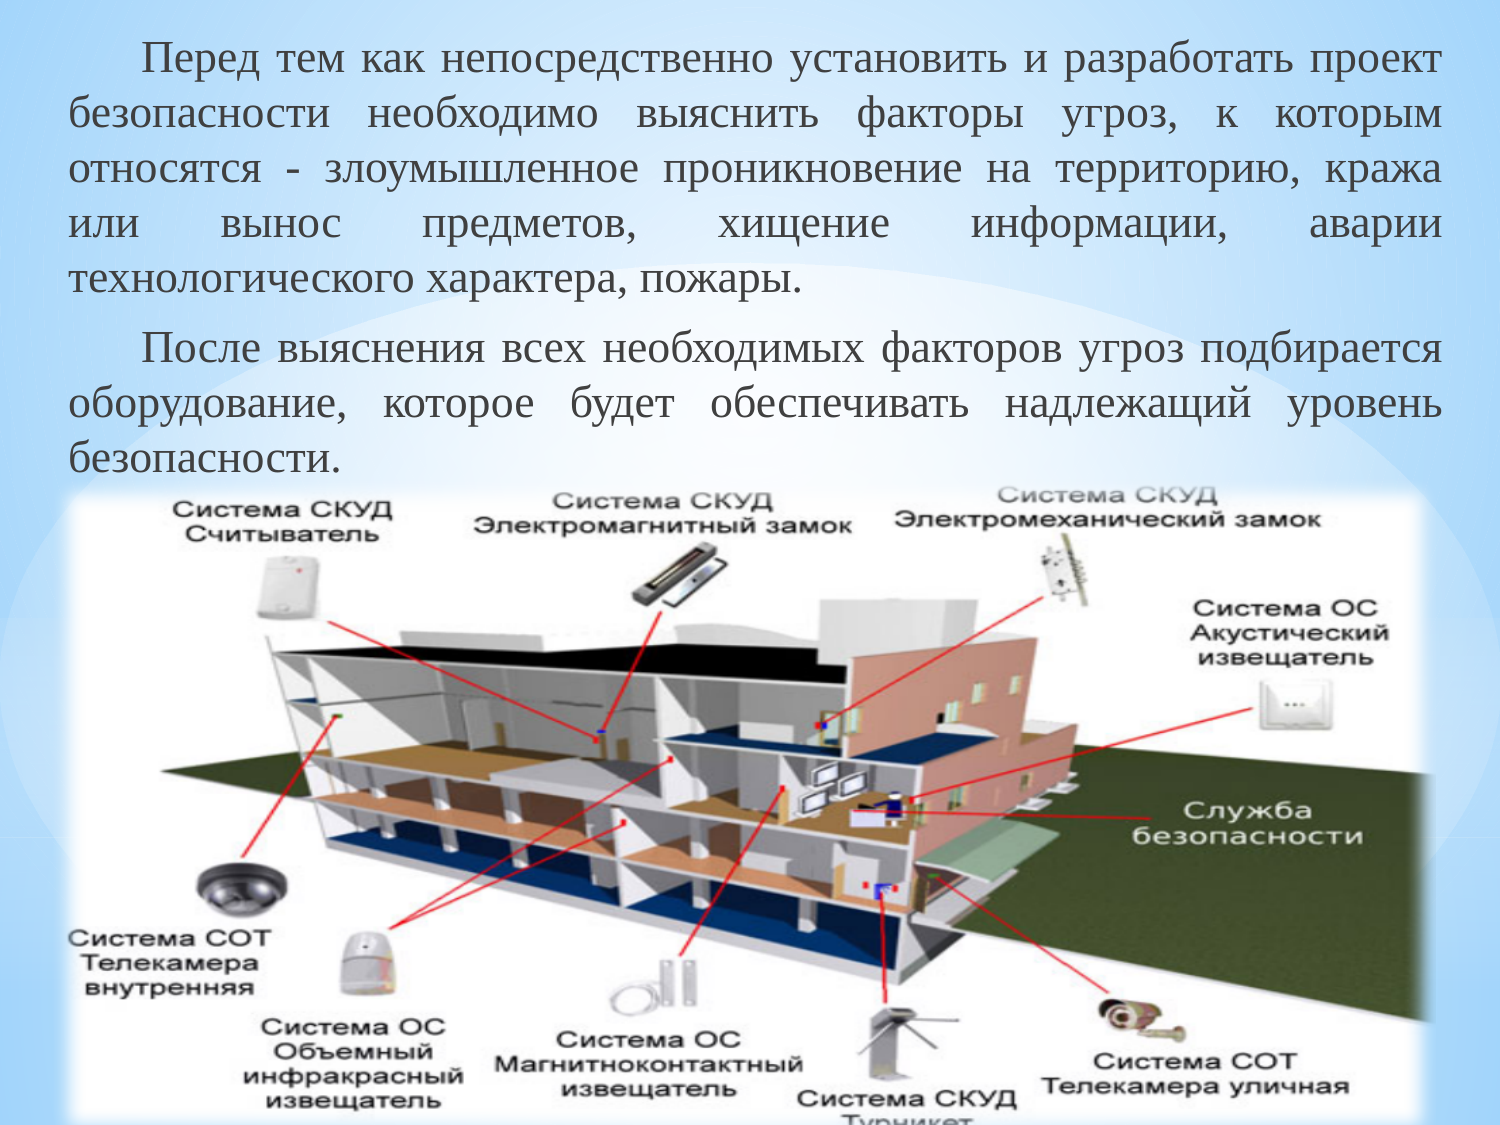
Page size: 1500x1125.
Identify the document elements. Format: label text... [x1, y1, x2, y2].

picture [52, 479, 1436, 1125]
list Перед тем как непосредственно установить и разработать проект безопасности необходимо выяснить факторы угроз, к которым относятся - злоумышленное проникновение на территорию, кража или вынос предметов, хищение информации, аварии технологического характера, пожары. После выяснения всех необходимых факторов угроз подбирается оборудование, которое будет обеспечивать надлежащий уровень безопасности. [53, 19, 1459, 398]
